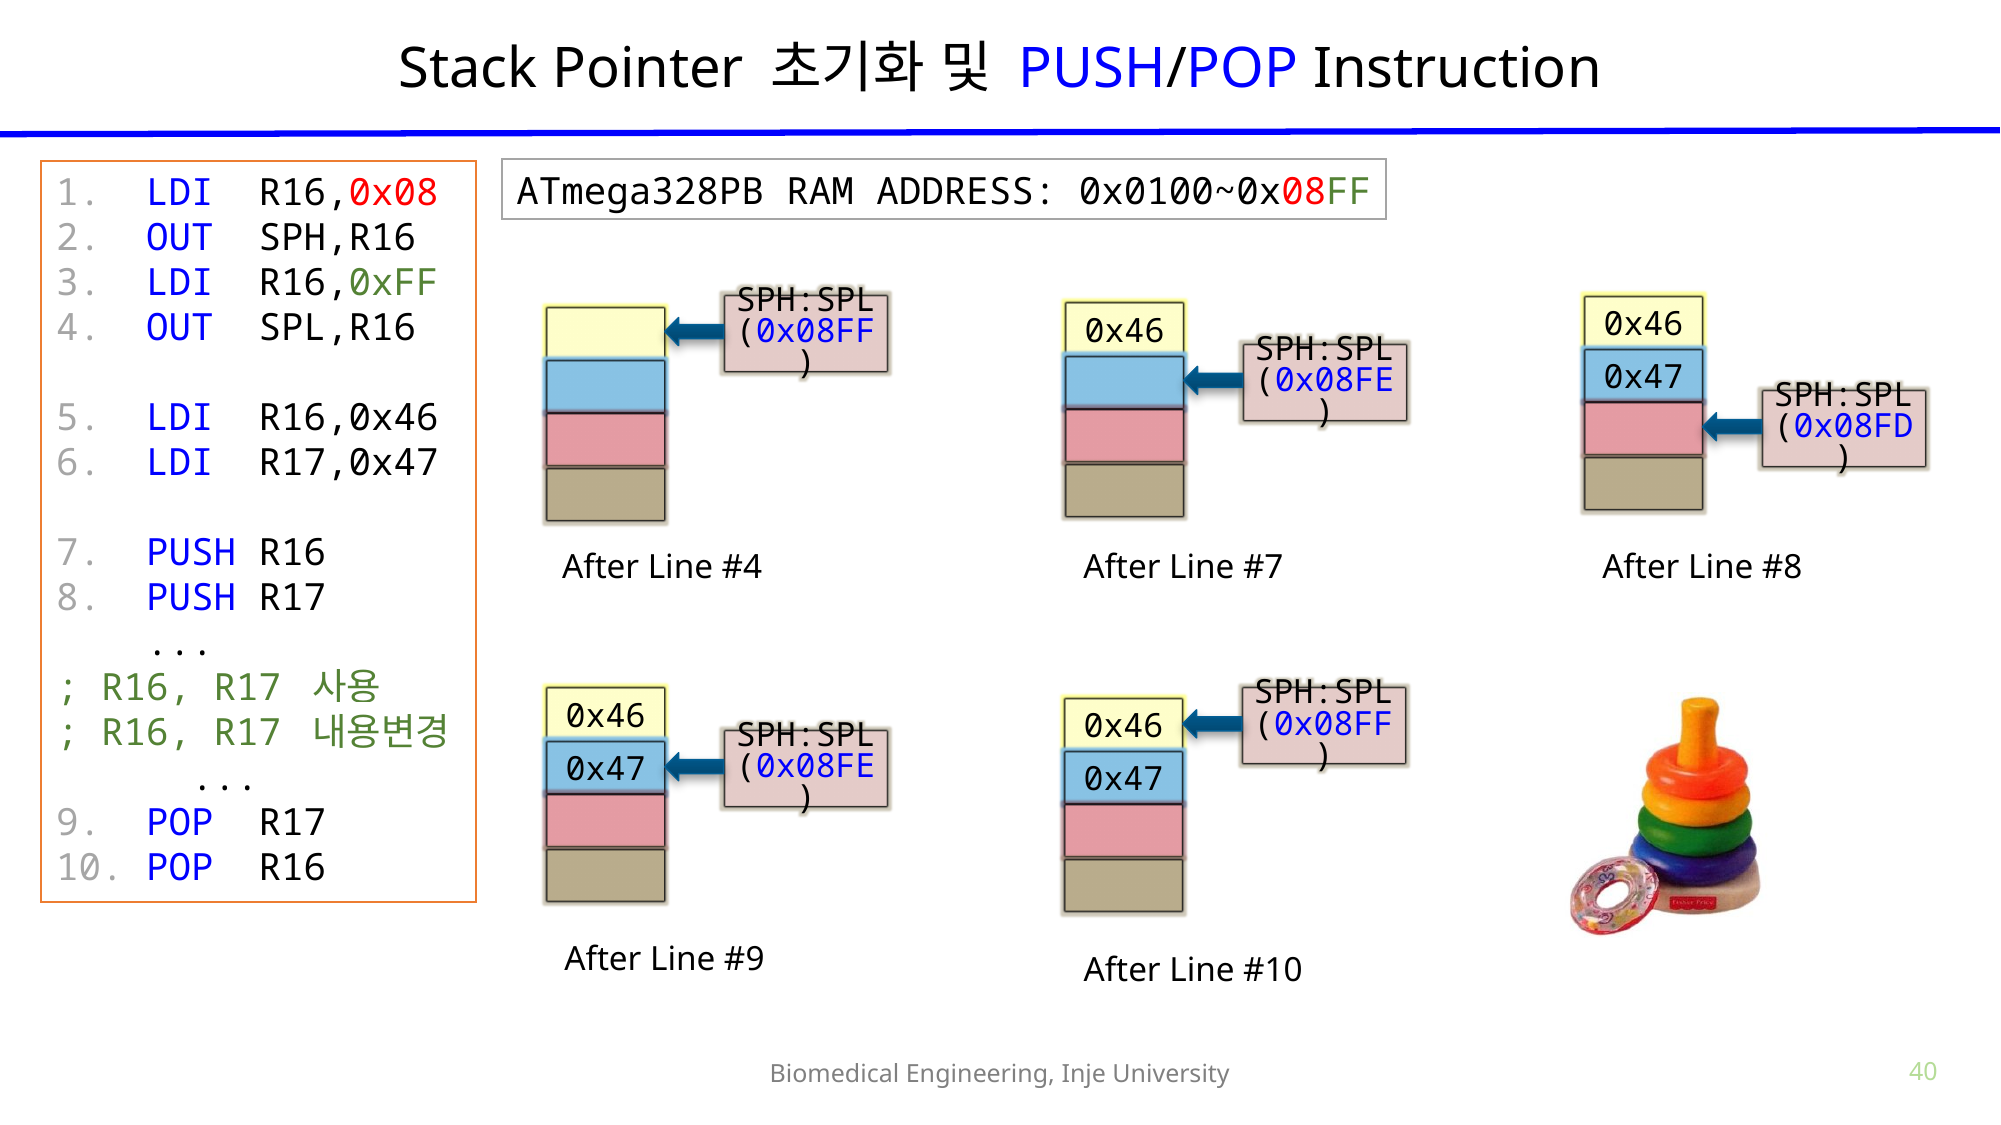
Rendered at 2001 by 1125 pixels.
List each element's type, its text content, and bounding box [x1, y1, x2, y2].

footer Biomedical Engineering, Inje University [662, 1042, 1338, 1102]
text_box 1. LDI R16,0x08 2. OUT SPH,R16 3. LDI R16,0xFF 4. OUT SPL,R16 5. LDI R16,0x46 6. LDI R17,0x47 7. PUSH R16 8. PUSH R17 ... ; R16, R17 사용 ; R16, R17 내용변경 ... 9. POP R17 10. POP R16 [40, 160, 477, 903]
picture [1541, 692, 1788, 939]
text_box ATmega328PB RAM ADDRESS: 0x0100~0x08FF [501, 158, 1387, 220]
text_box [537, 687, 888, 986]
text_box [1056, 302, 1407, 594]
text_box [1575, 295, 1926, 594]
slide_number 40 [1412, 1042, 1953, 1102]
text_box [535, 295, 888, 594]
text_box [1055, 687, 1406, 996]
title Stack Pointer 초기화 및 PUSH/POP Instruction [47, 23, 1953, 106]
